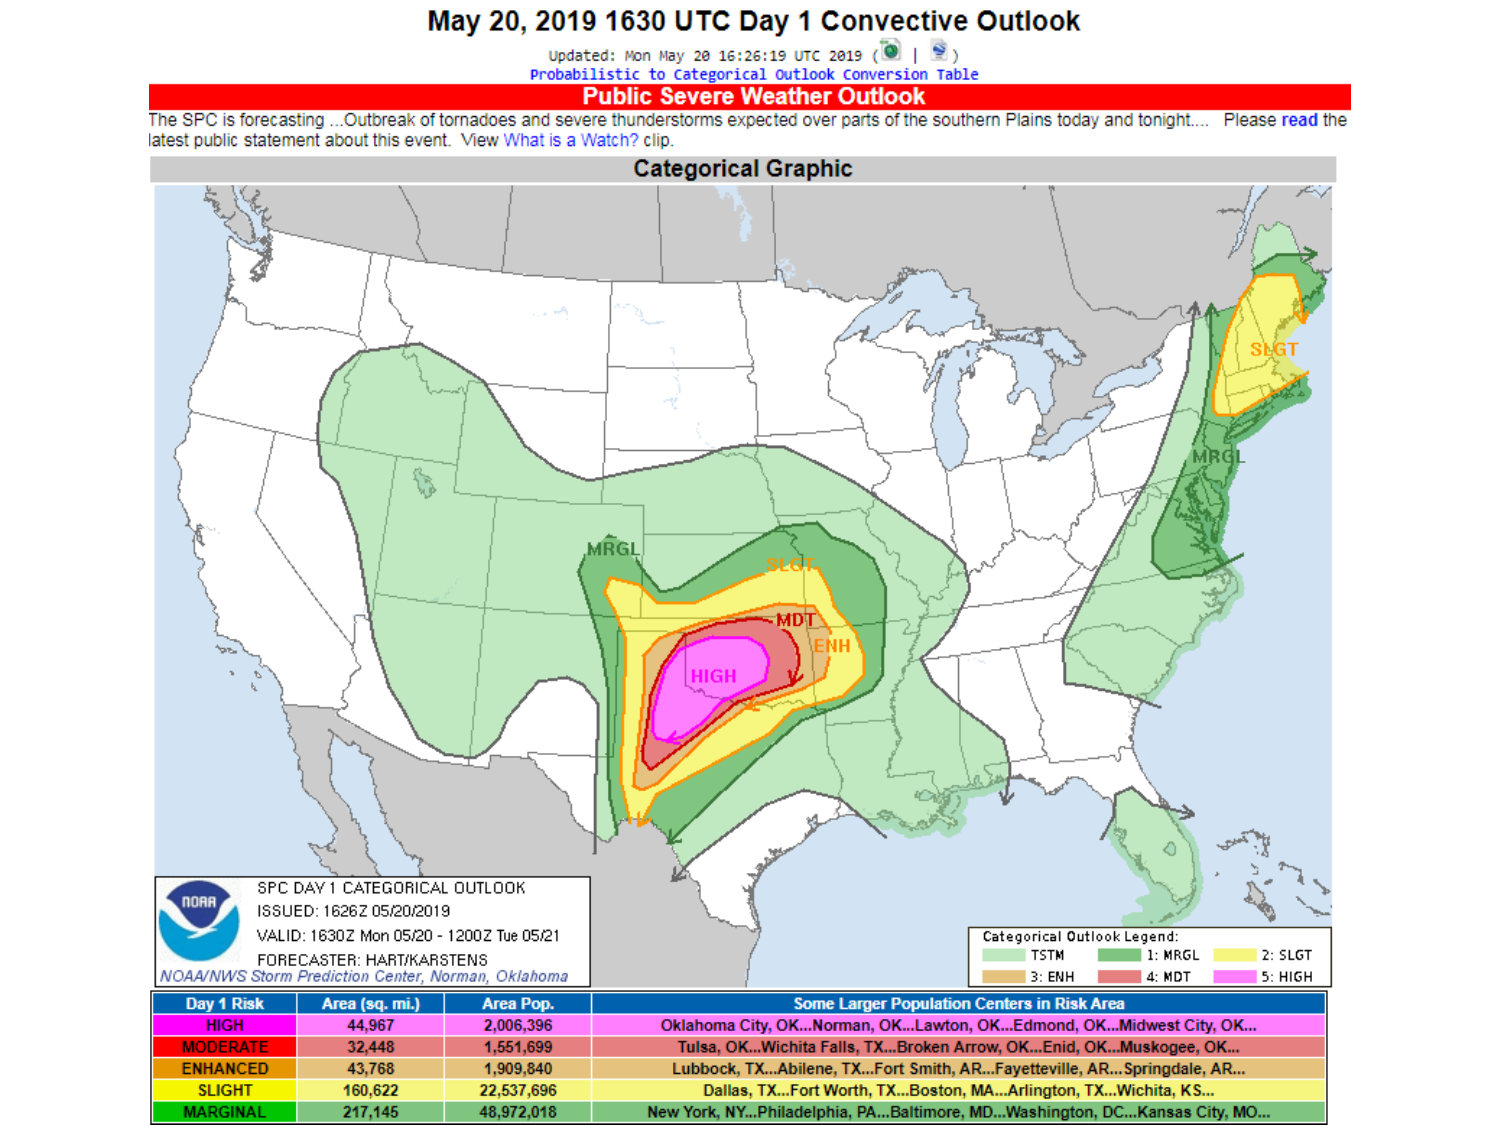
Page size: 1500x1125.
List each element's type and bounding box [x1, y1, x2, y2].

picture [148, 0, 1351, 1125]
